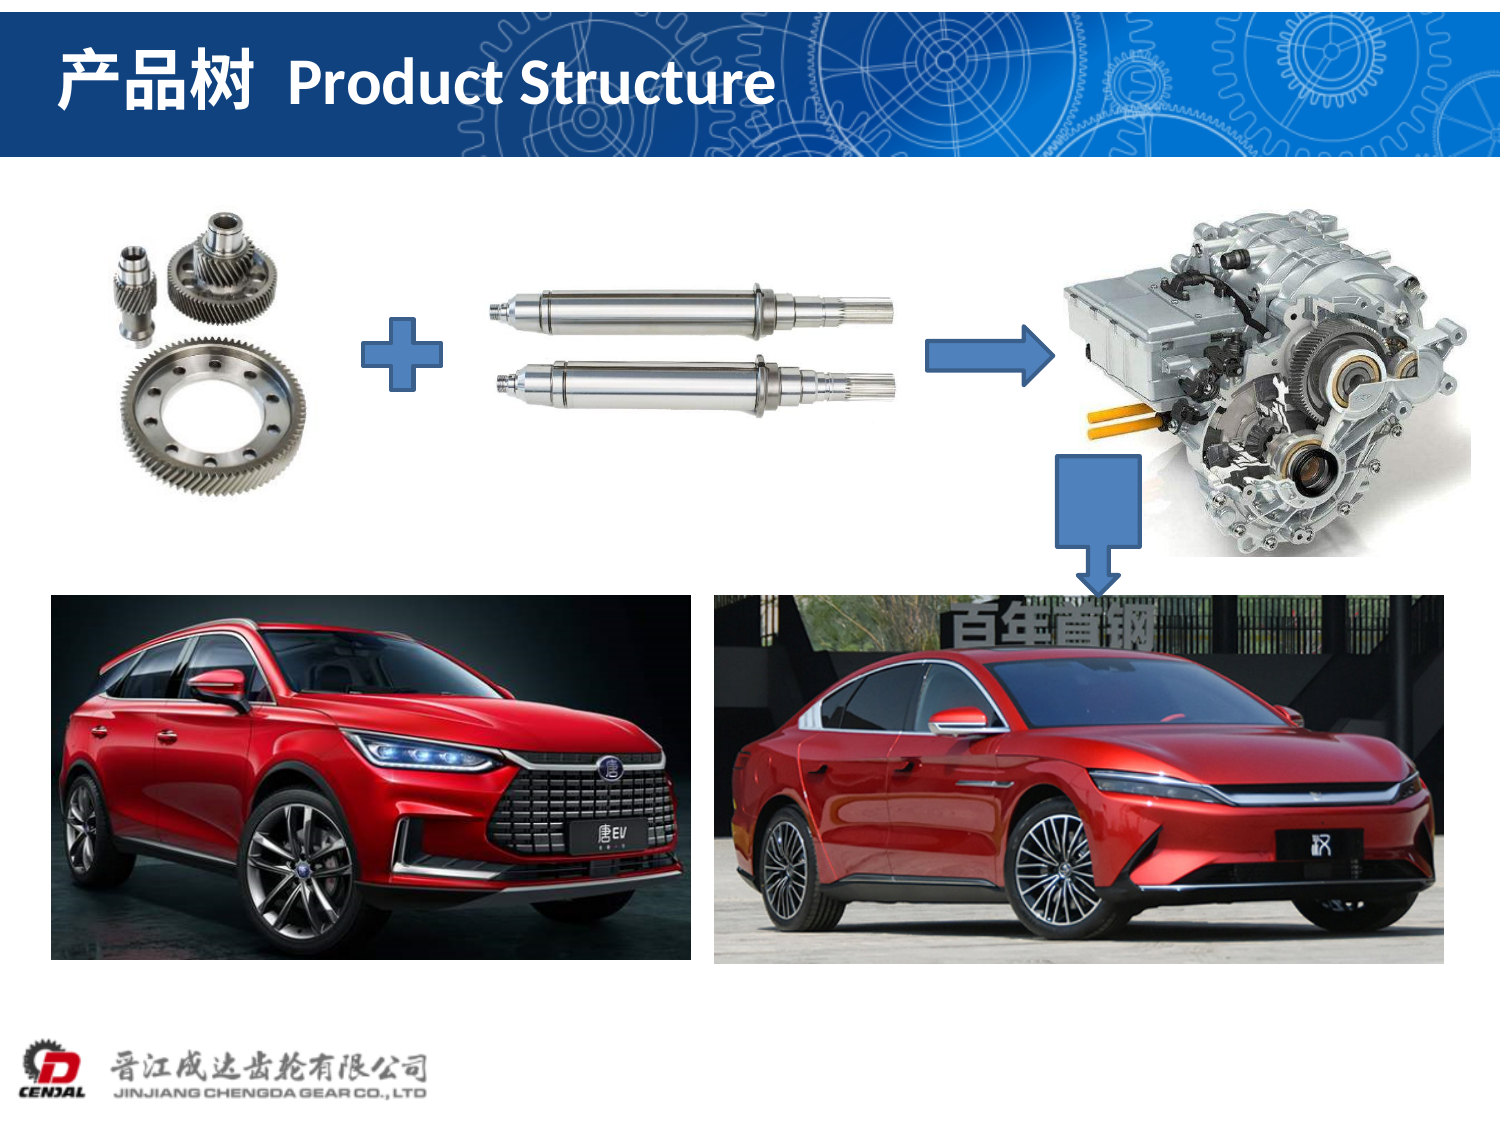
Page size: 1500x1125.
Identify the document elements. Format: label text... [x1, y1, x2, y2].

text_box [1075, 565, 1122, 594]
text_box [361, 317, 443, 392]
picture [714, 595, 1444, 965]
picture [1056, 203, 1471, 558]
picture [51, 595, 692, 960]
picture [0, 12, 1500, 157]
picture [108, 205, 321, 504]
picture [471, 267, 910, 423]
picture [12, 1037, 438, 1102]
text_box [925, 324, 1051, 388]
text_box 产品树 Product Structure [41, 30, 845, 126]
